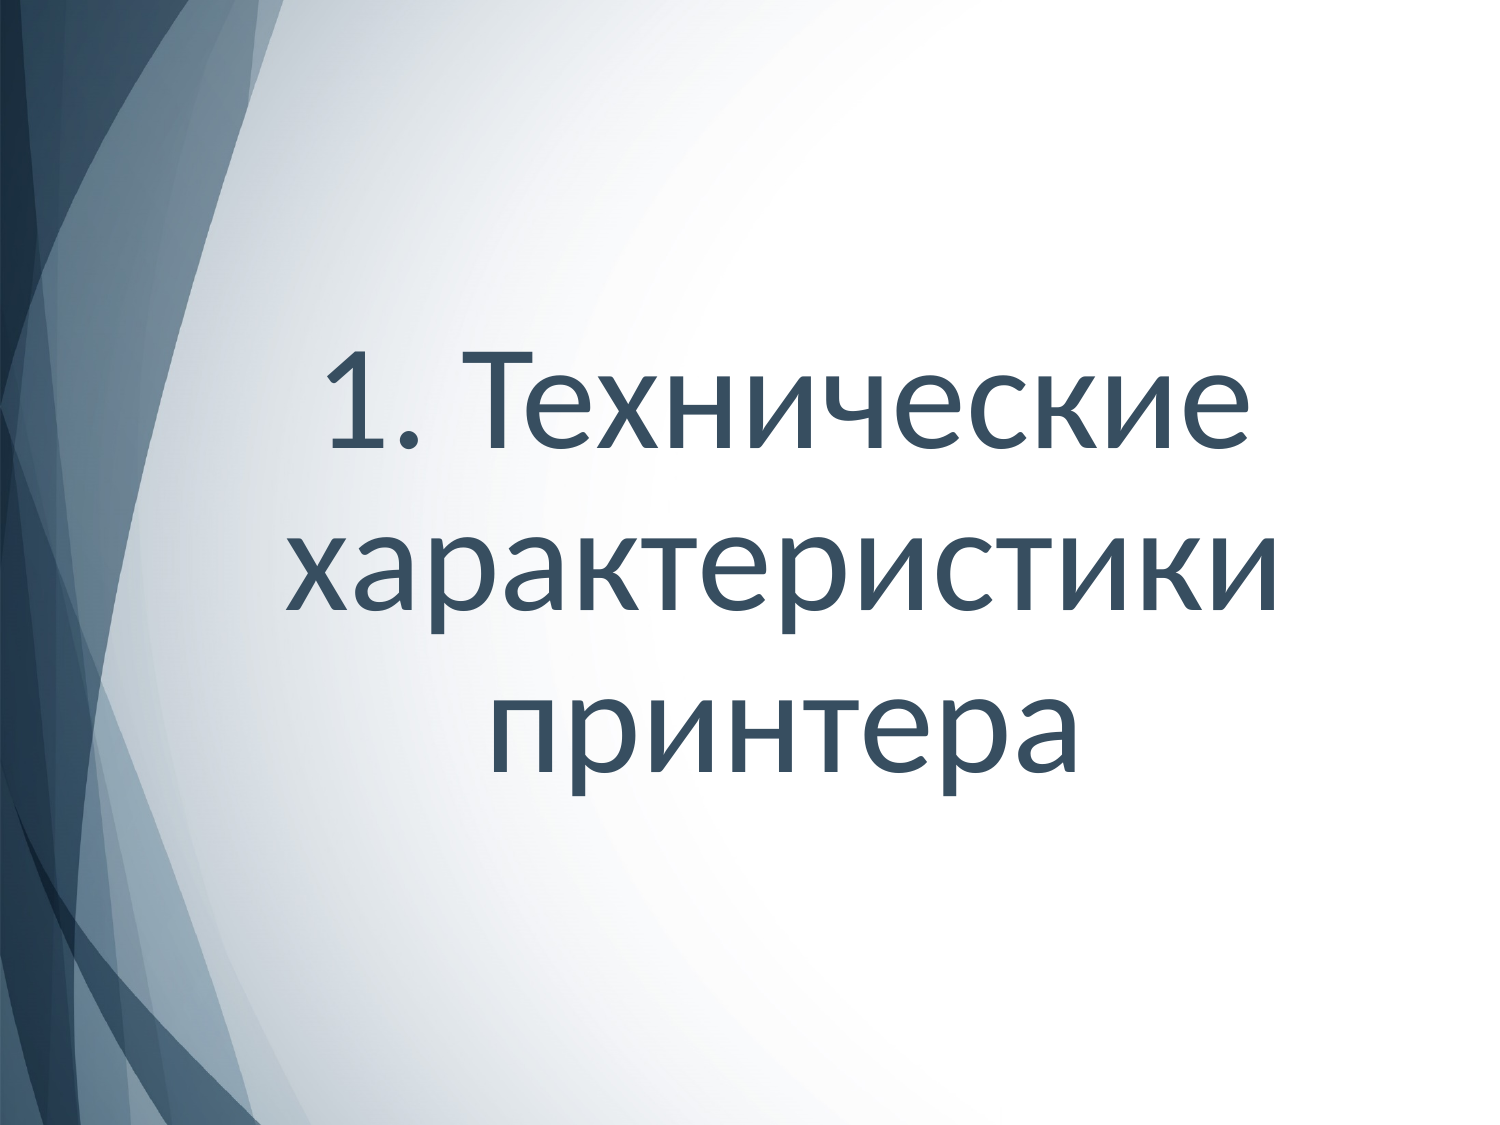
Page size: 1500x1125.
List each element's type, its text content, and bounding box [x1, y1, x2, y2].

title 1. Технические характеристики принтера [91, 296, 1479, 827]
picture [0, 0, 1500, 1125]
